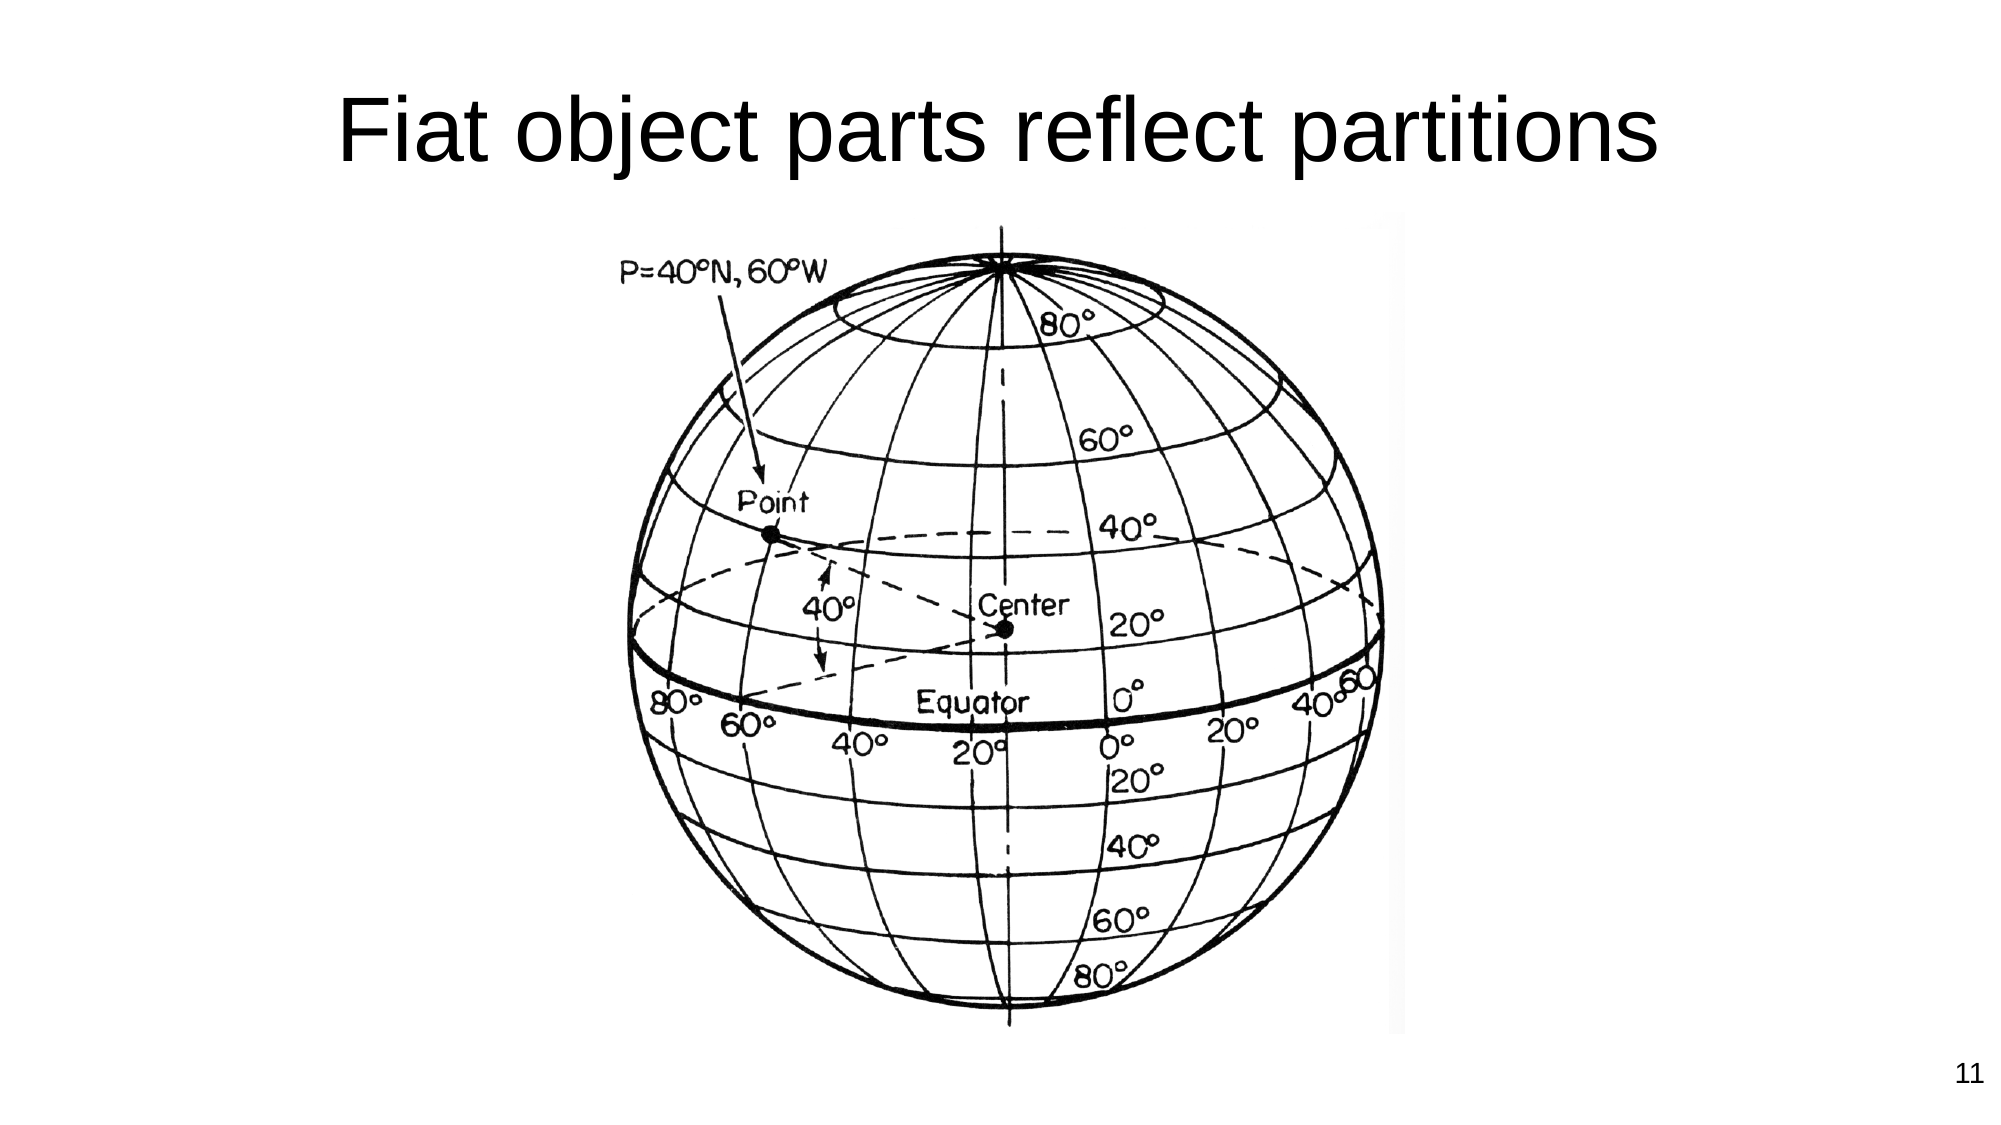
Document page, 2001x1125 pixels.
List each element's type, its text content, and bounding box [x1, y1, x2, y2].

title Fiat object parts reflect partitions [0, 0, 2000, 250]
slide_number 11 [1533, 1046, 2000, 1125]
picture [587, 212, 1405, 1035]
